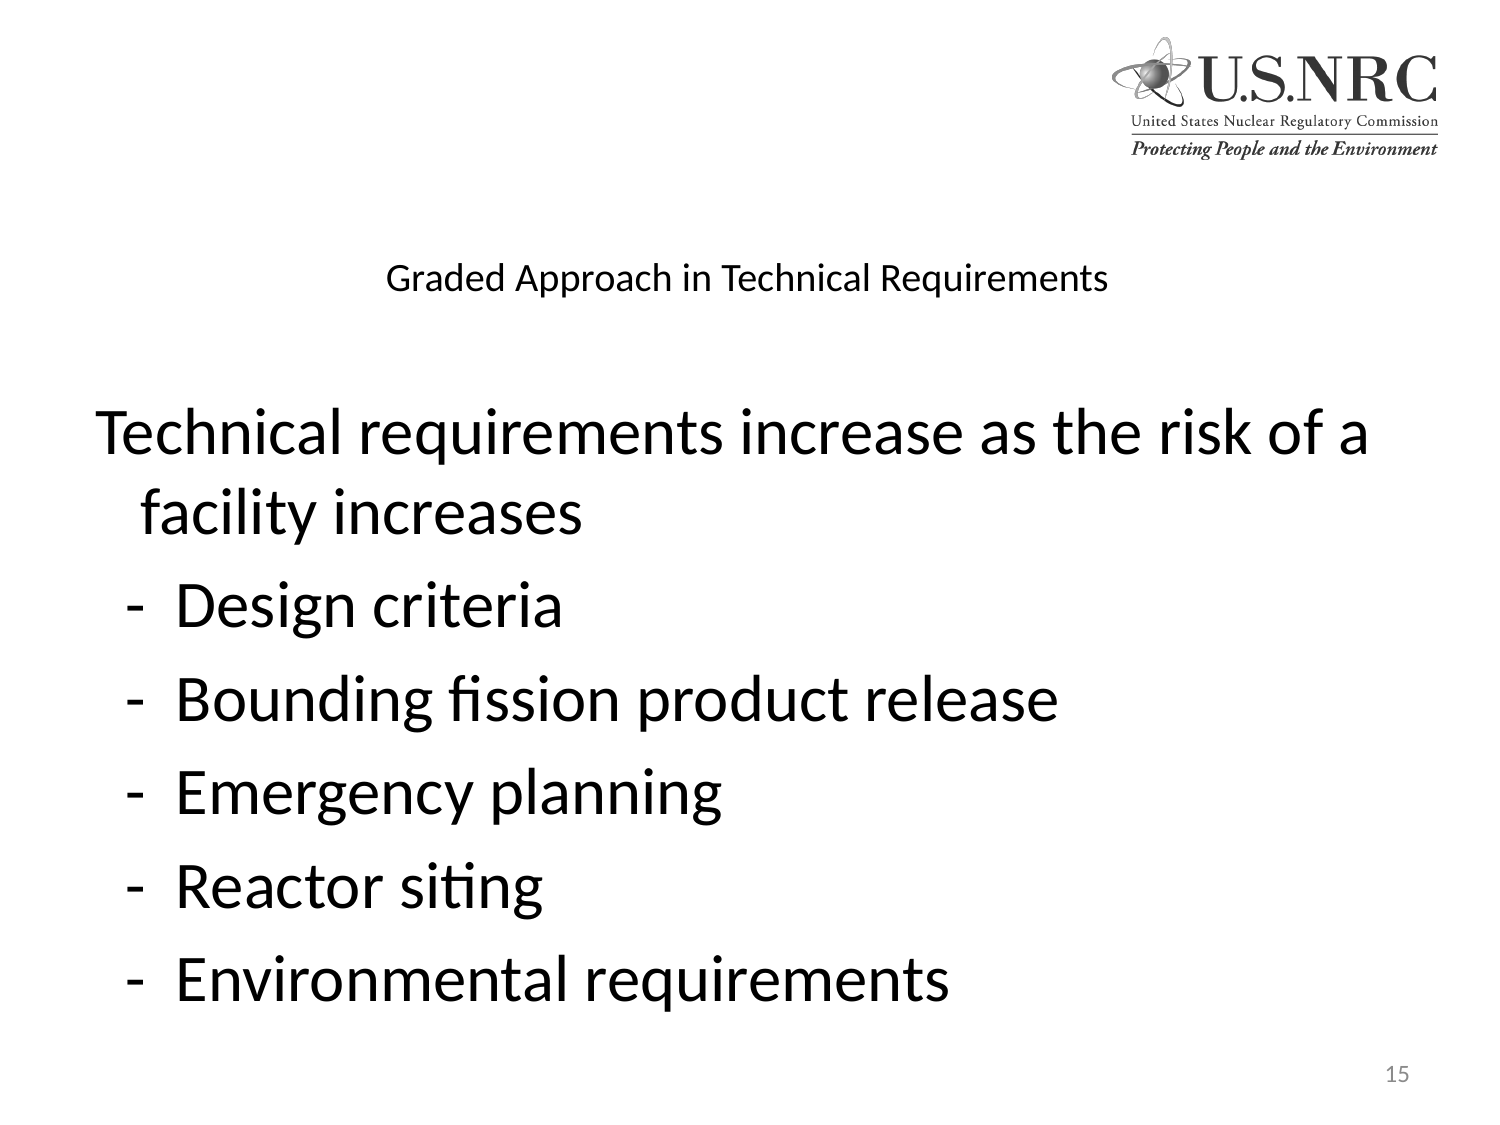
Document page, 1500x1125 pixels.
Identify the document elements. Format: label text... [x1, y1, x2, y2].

title Graded Approach in Technical Requirements [72, 243, 1423, 356]
list Technical requirements increase as the risk of a facility increases - Design criteria - Bounding fission product release - Emergency planning - Reactor siting - Environmental requirements [80, 380, 1431, 1073]
picture [1112, 37, 1438, 160]
slide_number 15 [1074, 1042, 1425, 1103]
